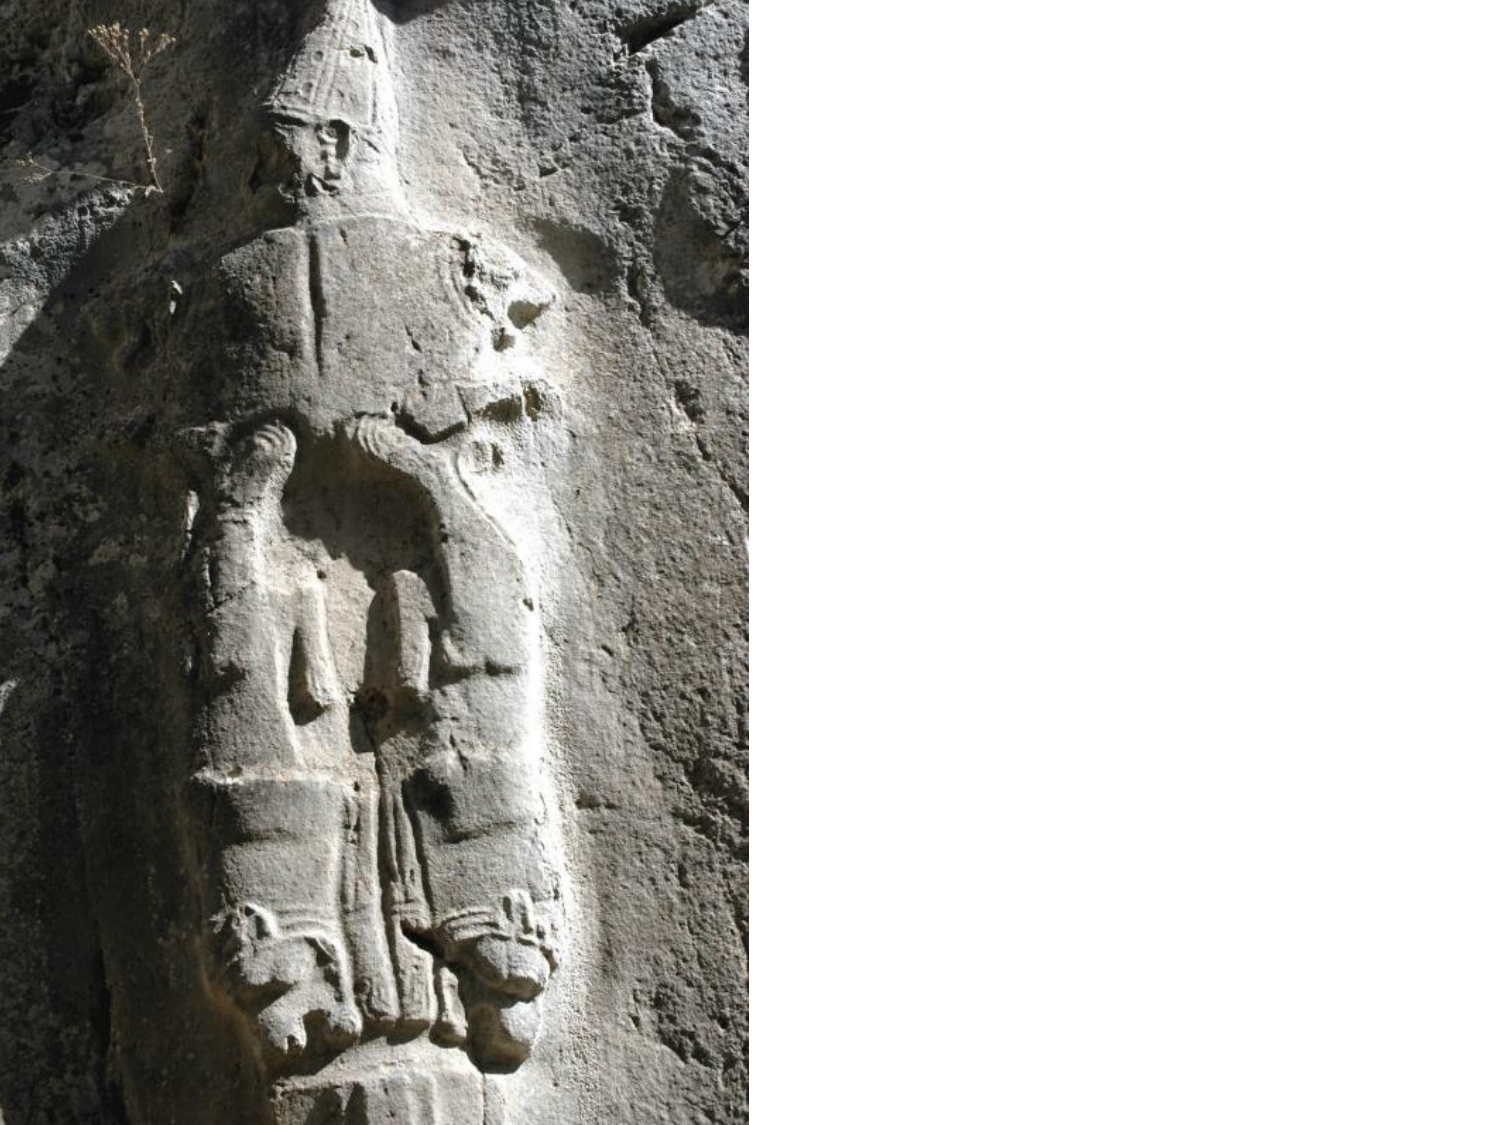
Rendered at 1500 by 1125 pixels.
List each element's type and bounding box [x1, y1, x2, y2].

picture [0, 0, 749, 1125]
